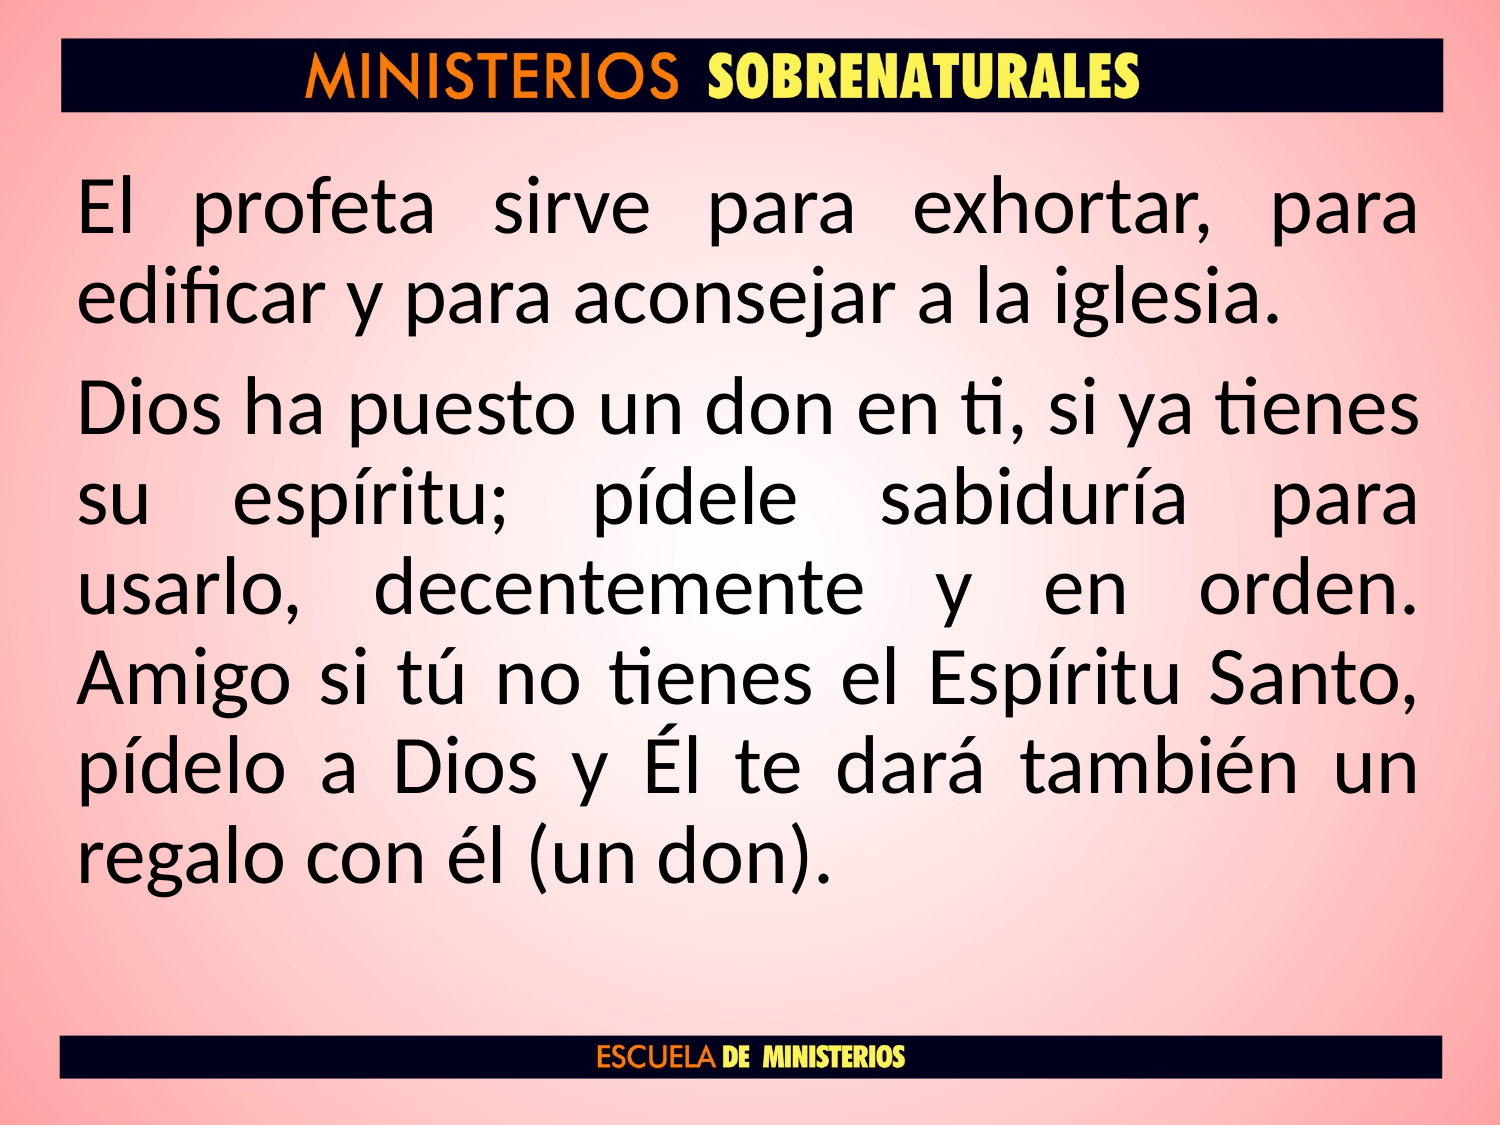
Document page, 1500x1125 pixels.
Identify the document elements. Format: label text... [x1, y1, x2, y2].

picture [0, 0, 1500, 1125]
list El profeta sirve para exhortar, para edificar y para aconsejar a la iglesia. Dios ha puesto un don en ti, si ya tienes su espíritu; pídele sabiduría para usarlo, decentemente y en orden. Amigo si tú no tienes el Espíritu Santo, pídelo a Dios y Él te dará también un regalo con él (un don). [61, 154, 1437, 1014]
